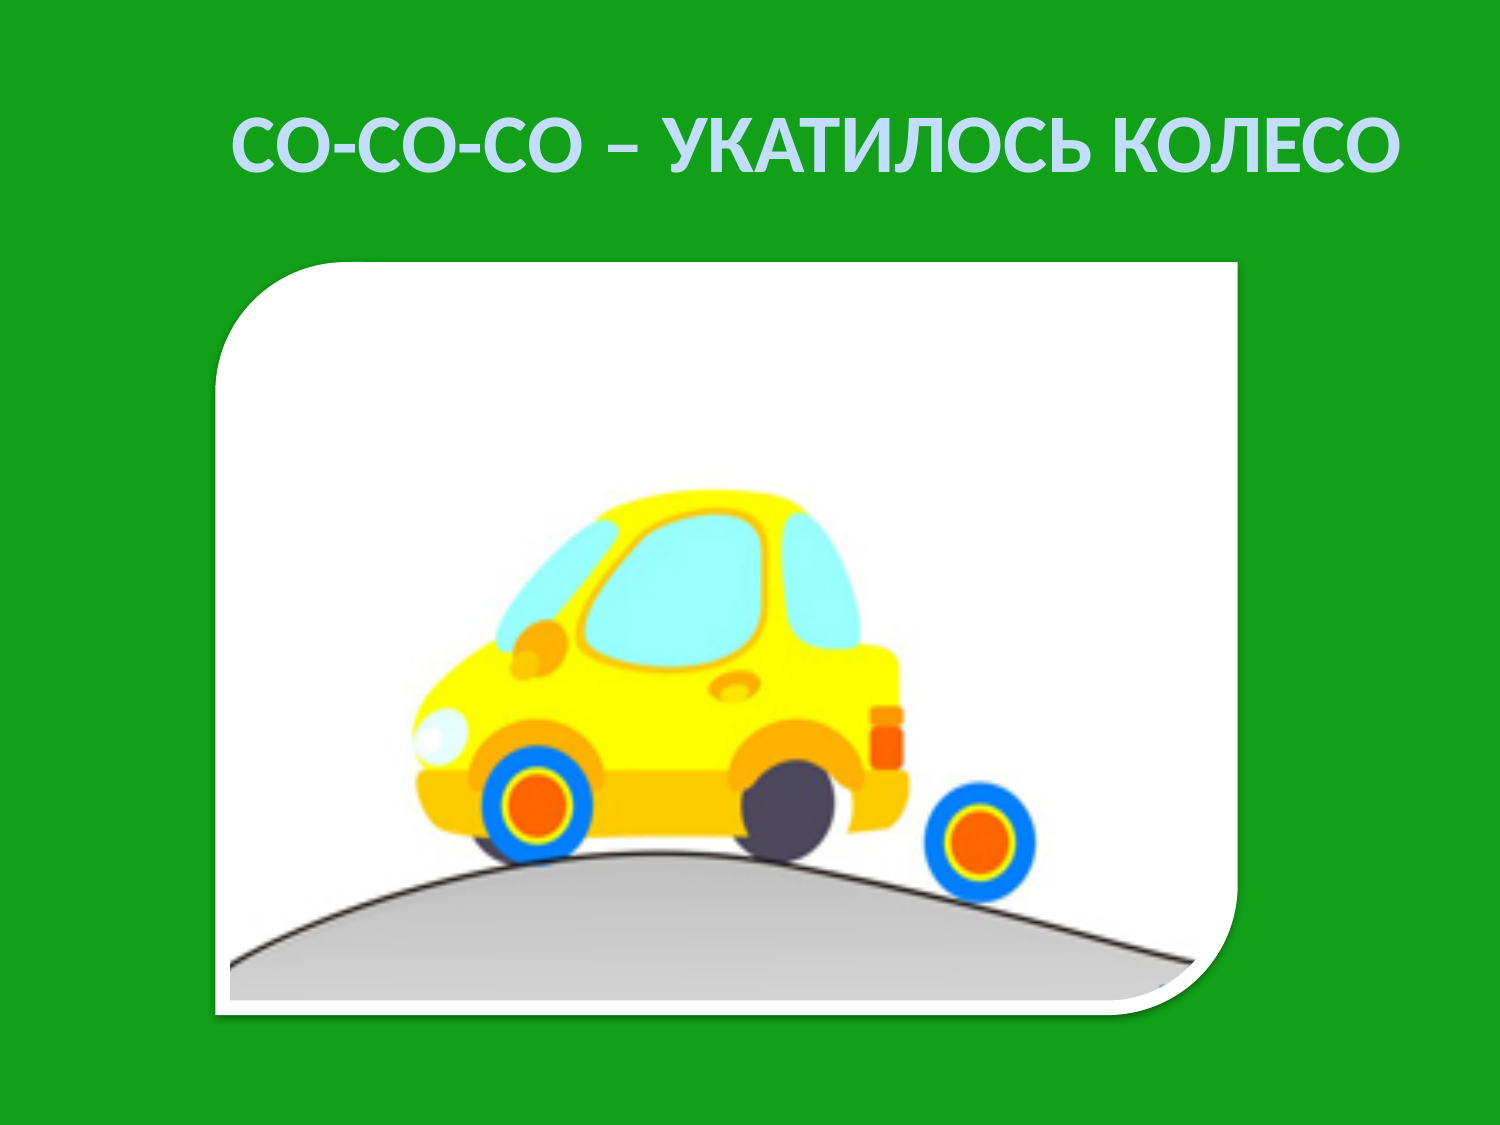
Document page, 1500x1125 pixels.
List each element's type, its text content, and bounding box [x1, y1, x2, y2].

picture [222, 269, 1231, 1008]
text_box СО-СО-СО – УКАТИЛОСЬ КОЛЕСО [217, 82, 1418, 197]
